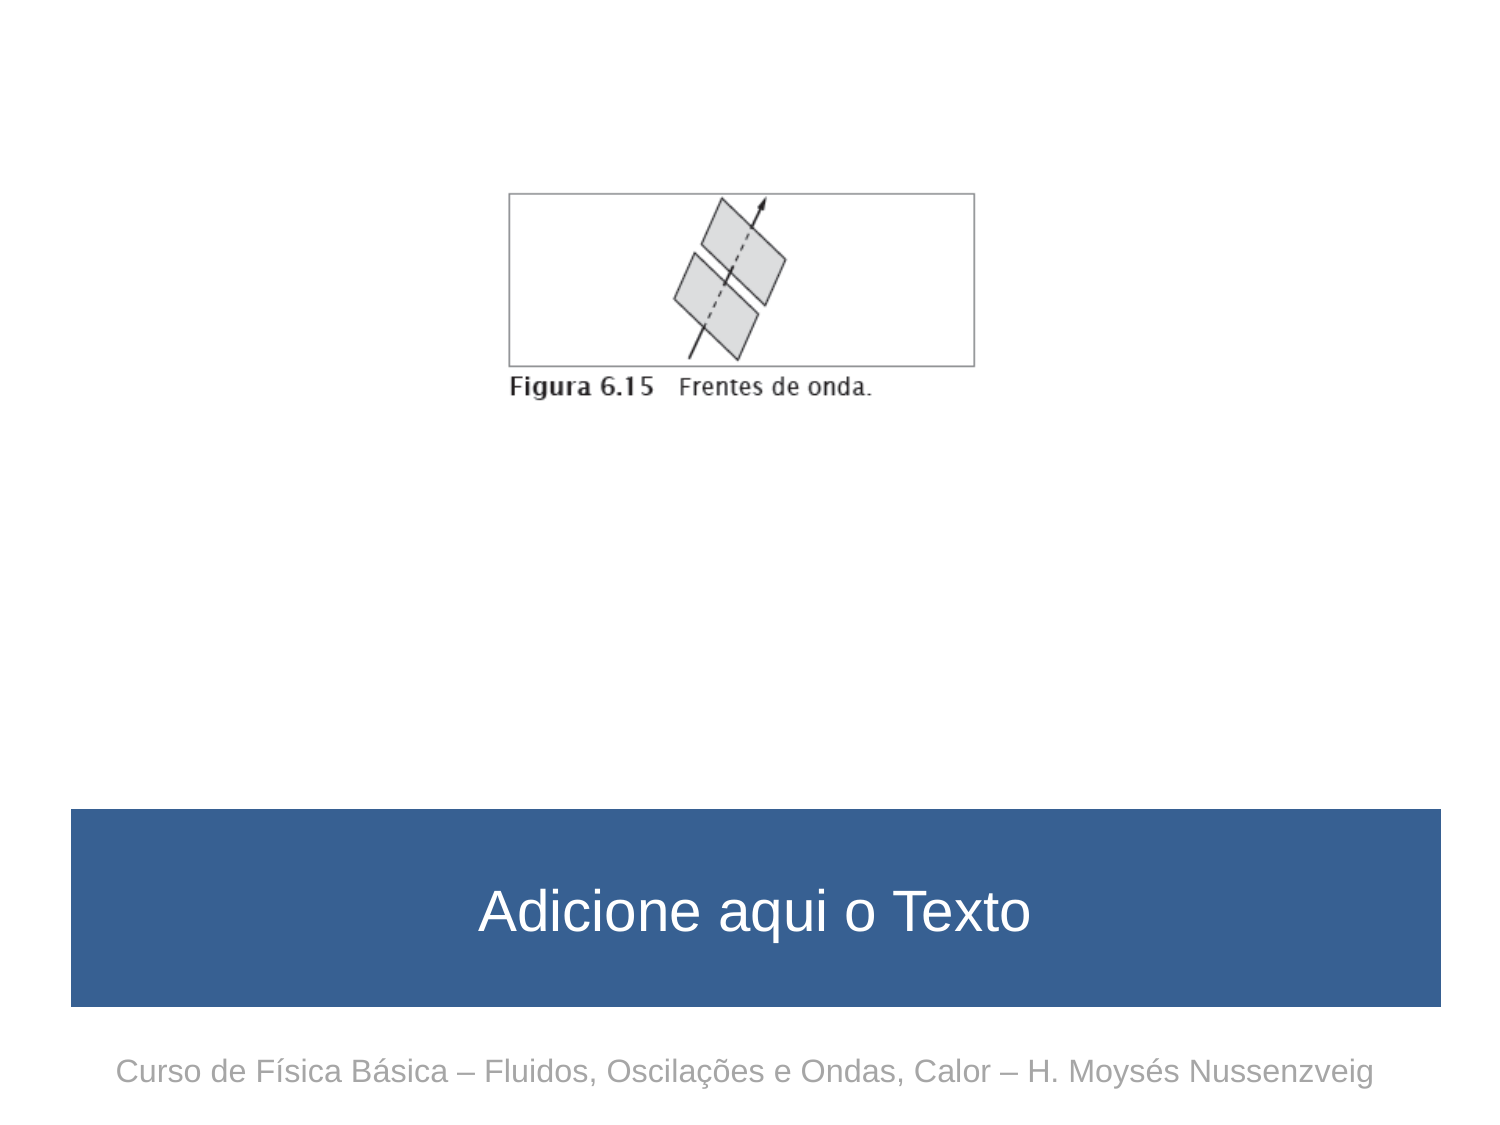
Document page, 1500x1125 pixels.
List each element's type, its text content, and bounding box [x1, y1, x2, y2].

text_box Adicione aqui o Texto [70, 808, 1442, 1008]
picture [489, 184, 980, 406]
footer Curso de Física Básica – Fluidos, Oscilações e Ondas, Calor – H. Moysés Nussenzveig [0, 1042, 1500, 1103]
